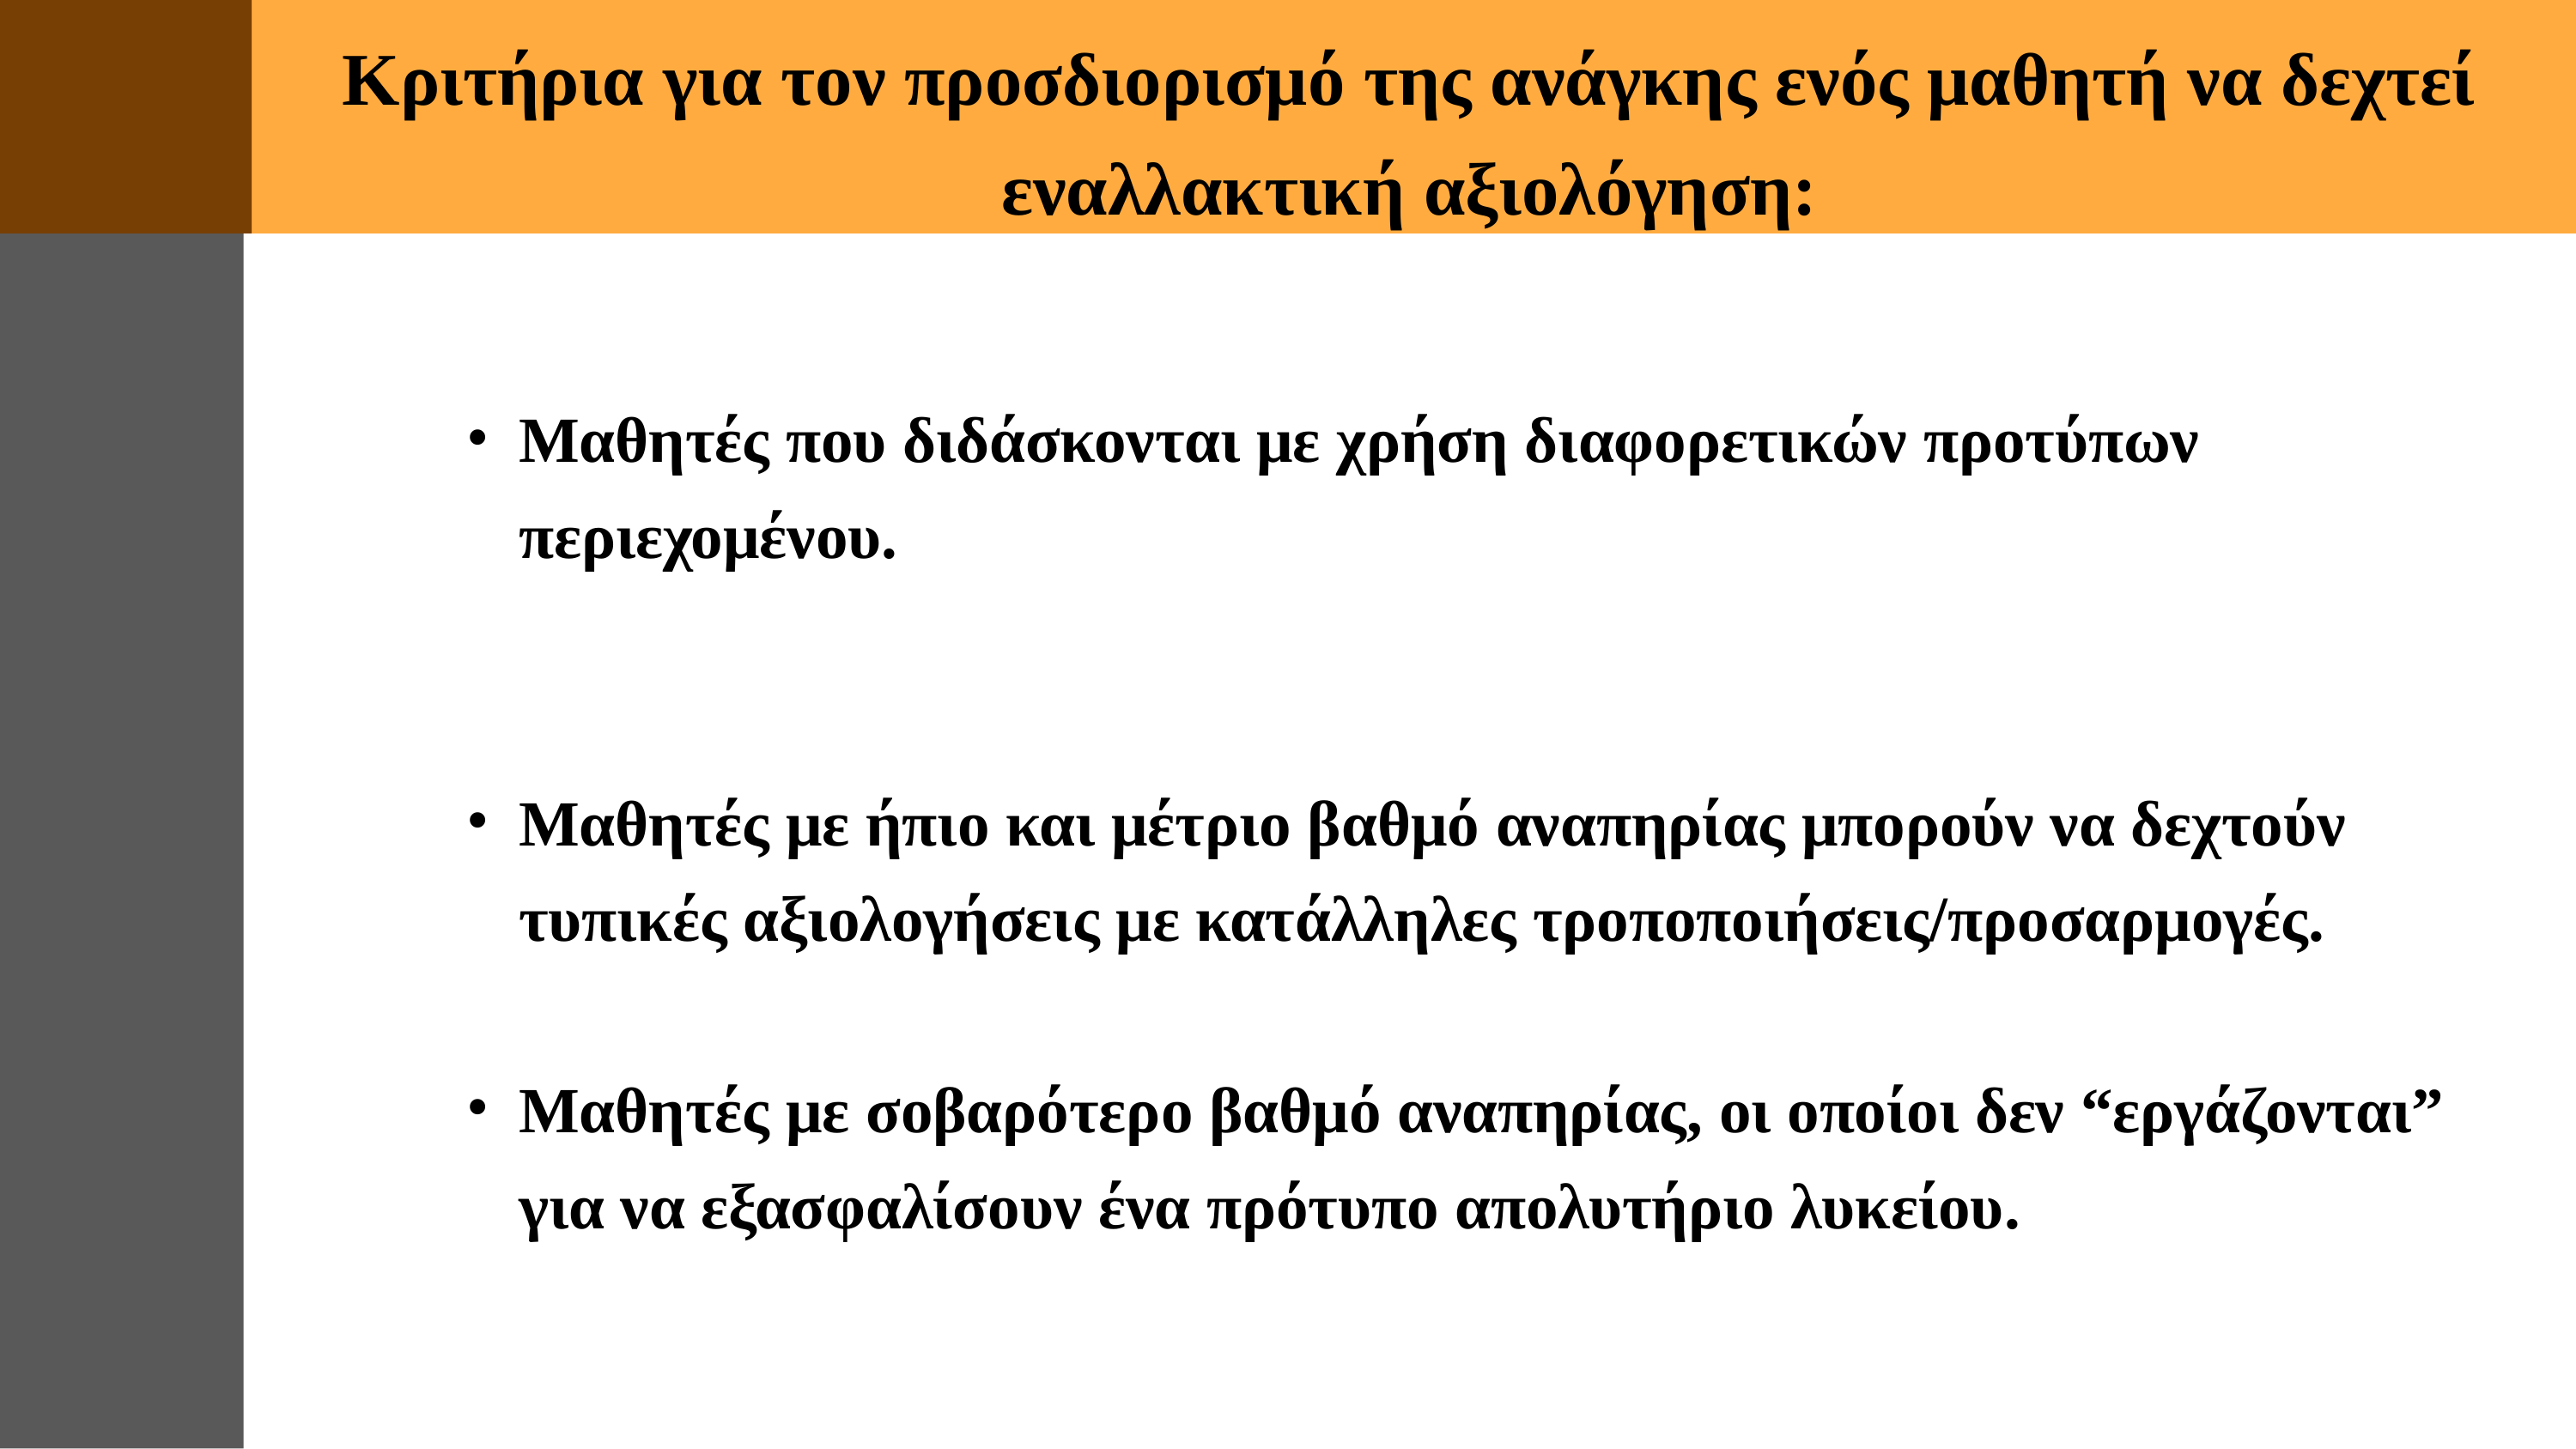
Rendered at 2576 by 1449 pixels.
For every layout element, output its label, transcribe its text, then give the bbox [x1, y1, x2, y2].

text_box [0, 0, 252, 233]
text_box Μαθητές που διδάσκονται με χρήση διαφορετικών προτύπων περιεχομένου. Μαθητές με ήπιο και μέτριο βαθμό αναπηρίας μπορούν να δεχτούν τυπικές αξιολογήσεις με κατάλληλες τροποποιήσεις/προσαρμογές. Μαθητές με σοβαρότερο βαθμό αναπηρίας, οι οποίοι δεν “εργάζονται” για να εξασφαλίσουν ένα πρότυπο απολυτήριο λυκείου. [424, 379, 2447, 1242]
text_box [256, 0, 2576, 233]
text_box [0, 603, 845, 848]
